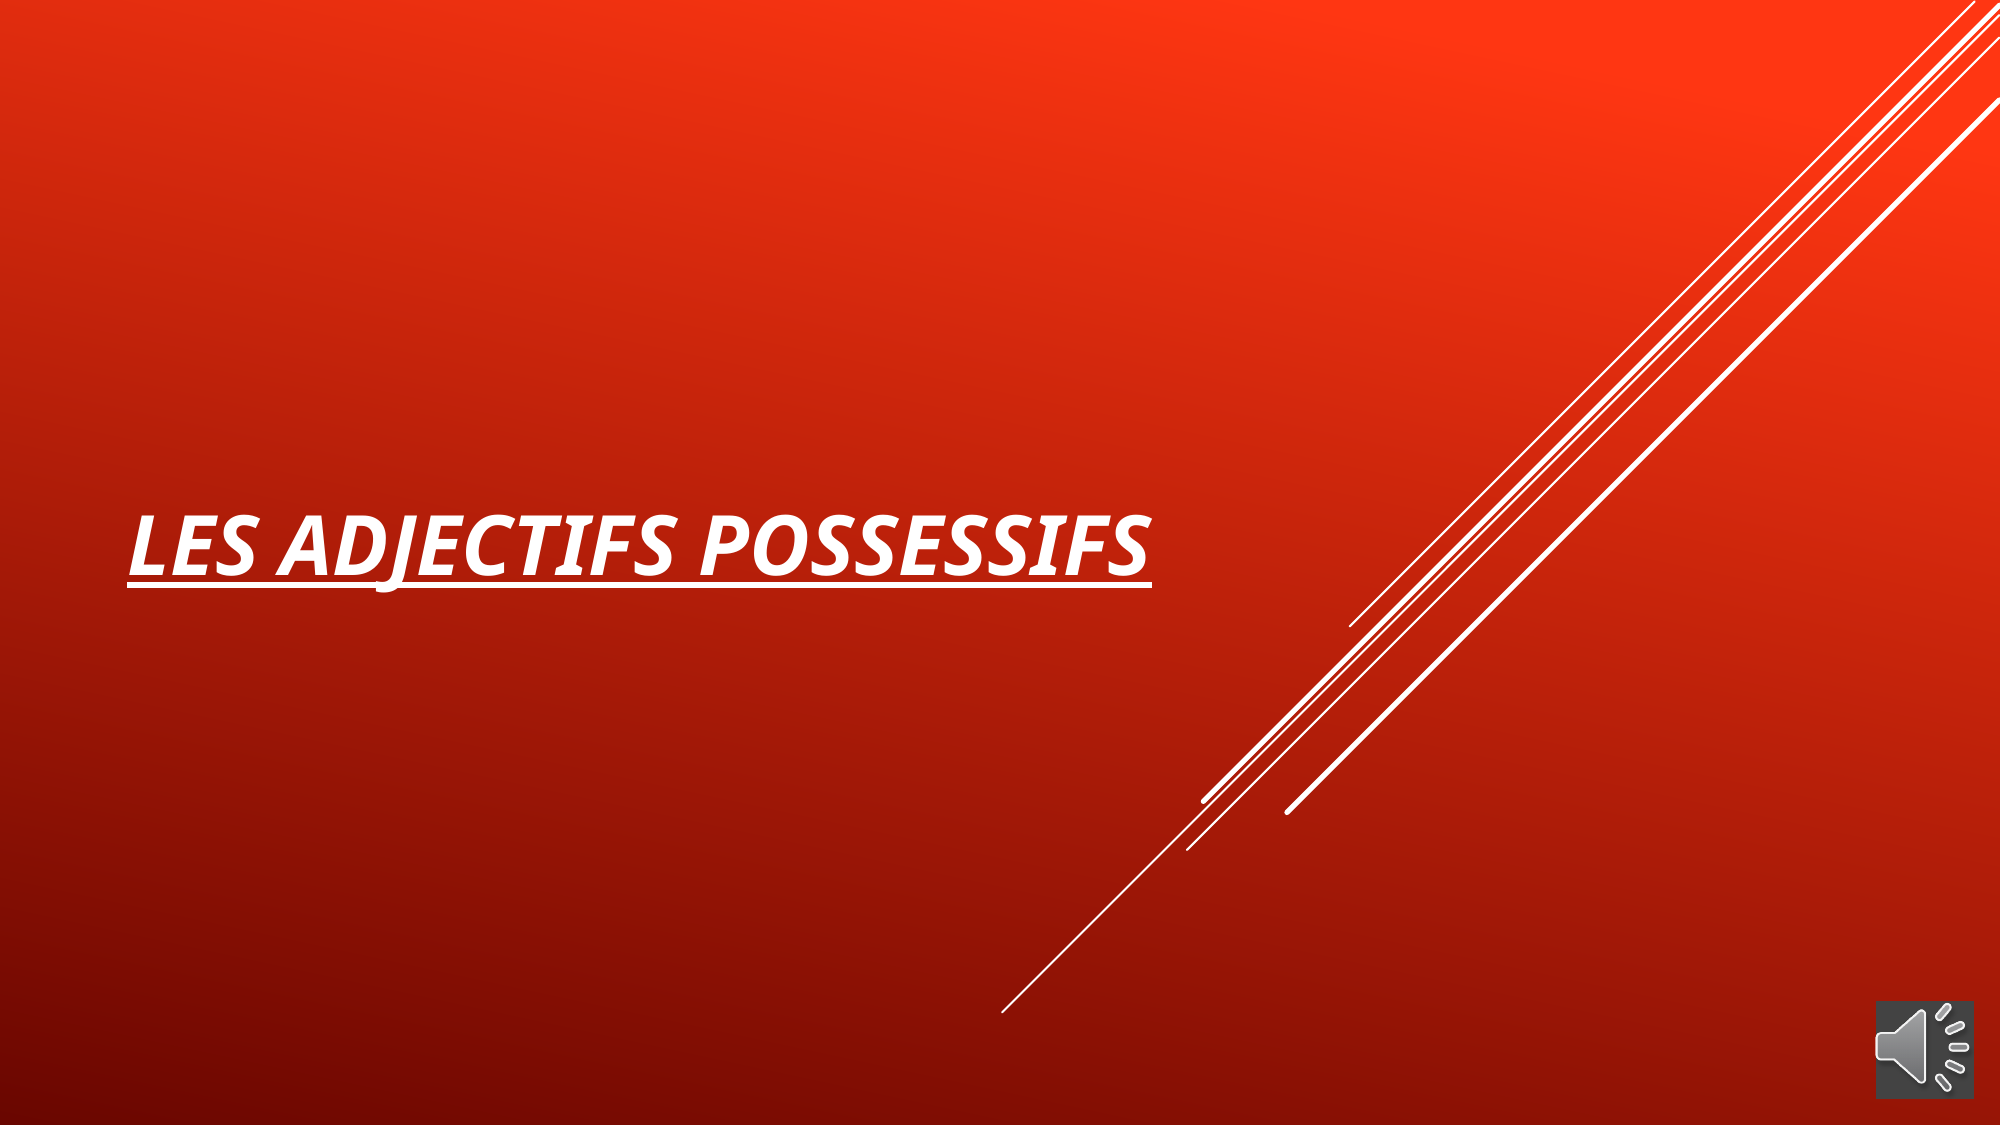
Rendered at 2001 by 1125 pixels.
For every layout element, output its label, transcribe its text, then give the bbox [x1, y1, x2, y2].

picture [1874, 999, 1976, 1101]
title Les adjectifs possessifs [112, 112, 1425, 600]
